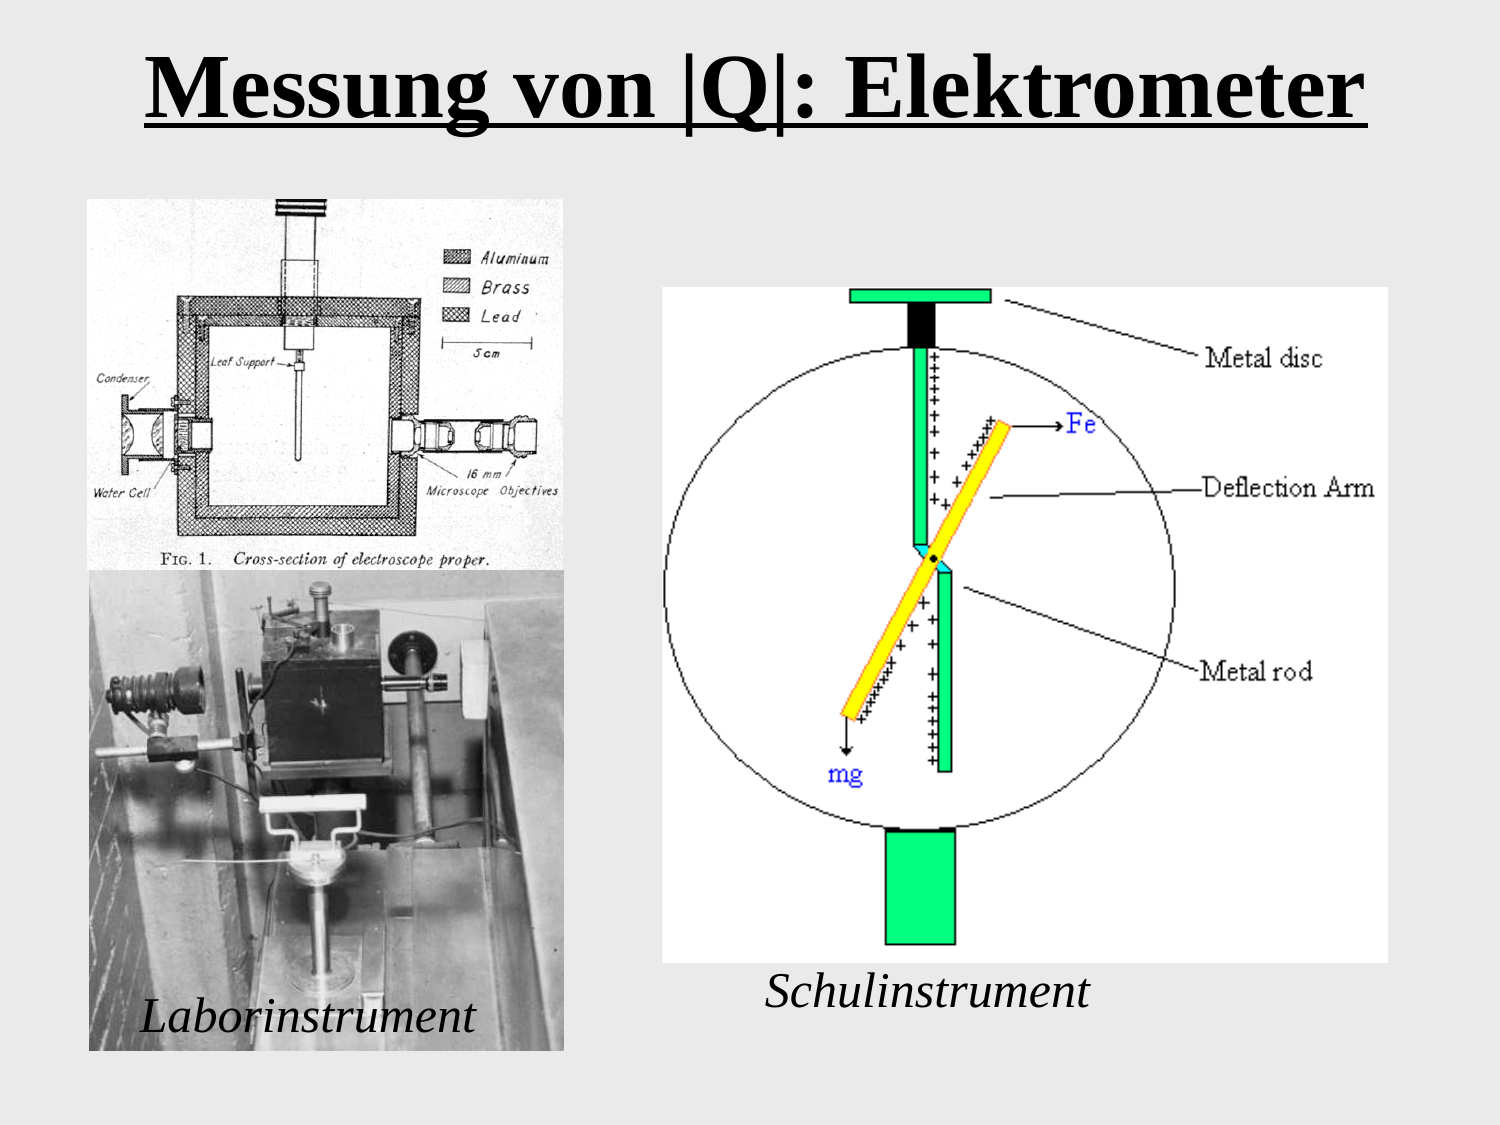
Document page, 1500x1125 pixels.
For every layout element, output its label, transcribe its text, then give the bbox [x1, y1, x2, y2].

title Messung von |Q|: Elektrometer [99, 0, 1413, 163]
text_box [87, 199, 564, 1051]
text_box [662, 287, 1388, 1025]
